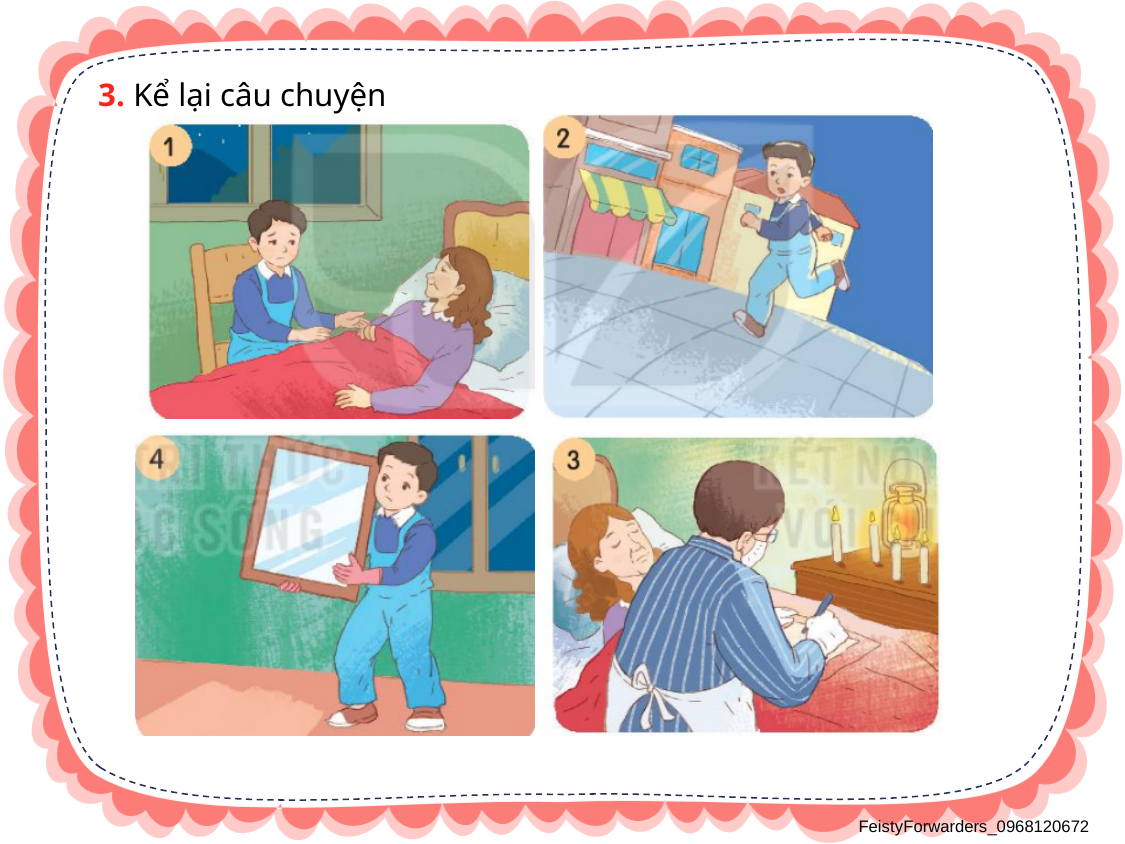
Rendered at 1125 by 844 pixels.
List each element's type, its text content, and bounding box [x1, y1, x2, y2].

picture [0, 0, 1125, 844]
text_box 3. Kể lại câu chuyện [83, 49, 1038, 121]
